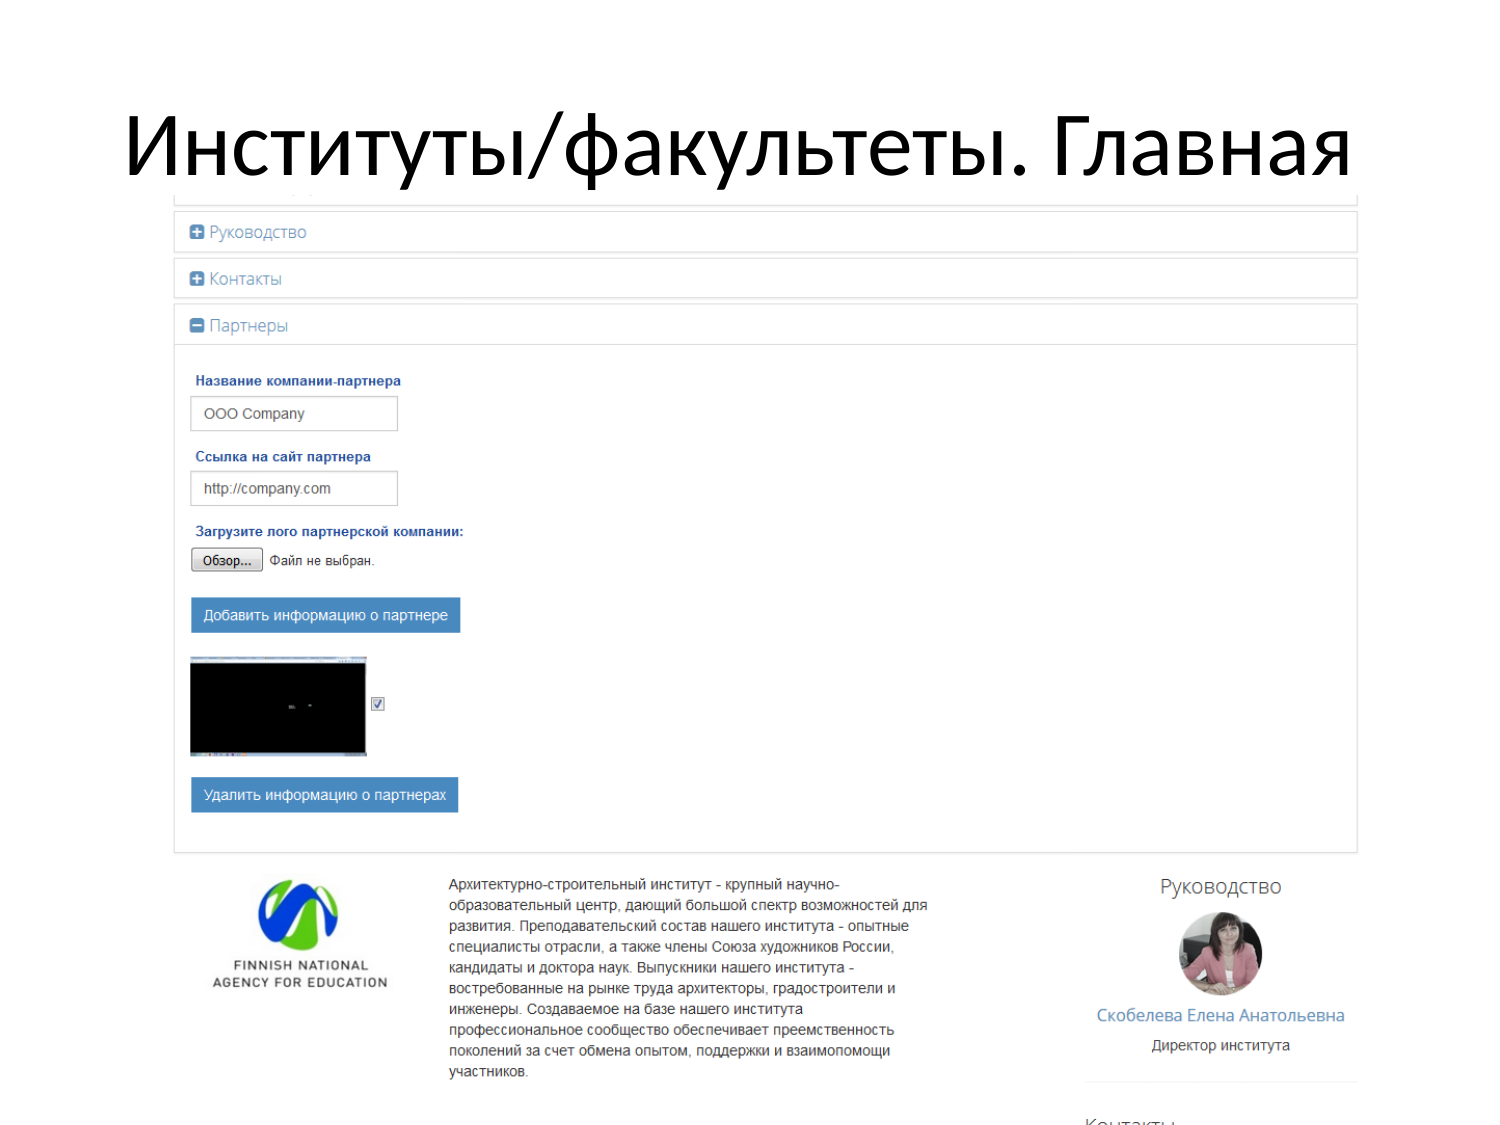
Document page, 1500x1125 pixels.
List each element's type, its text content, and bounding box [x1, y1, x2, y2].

picture [170, 195, 1367, 1125]
title Институты/факультеты. Главная [75, 45, 1425, 233]
